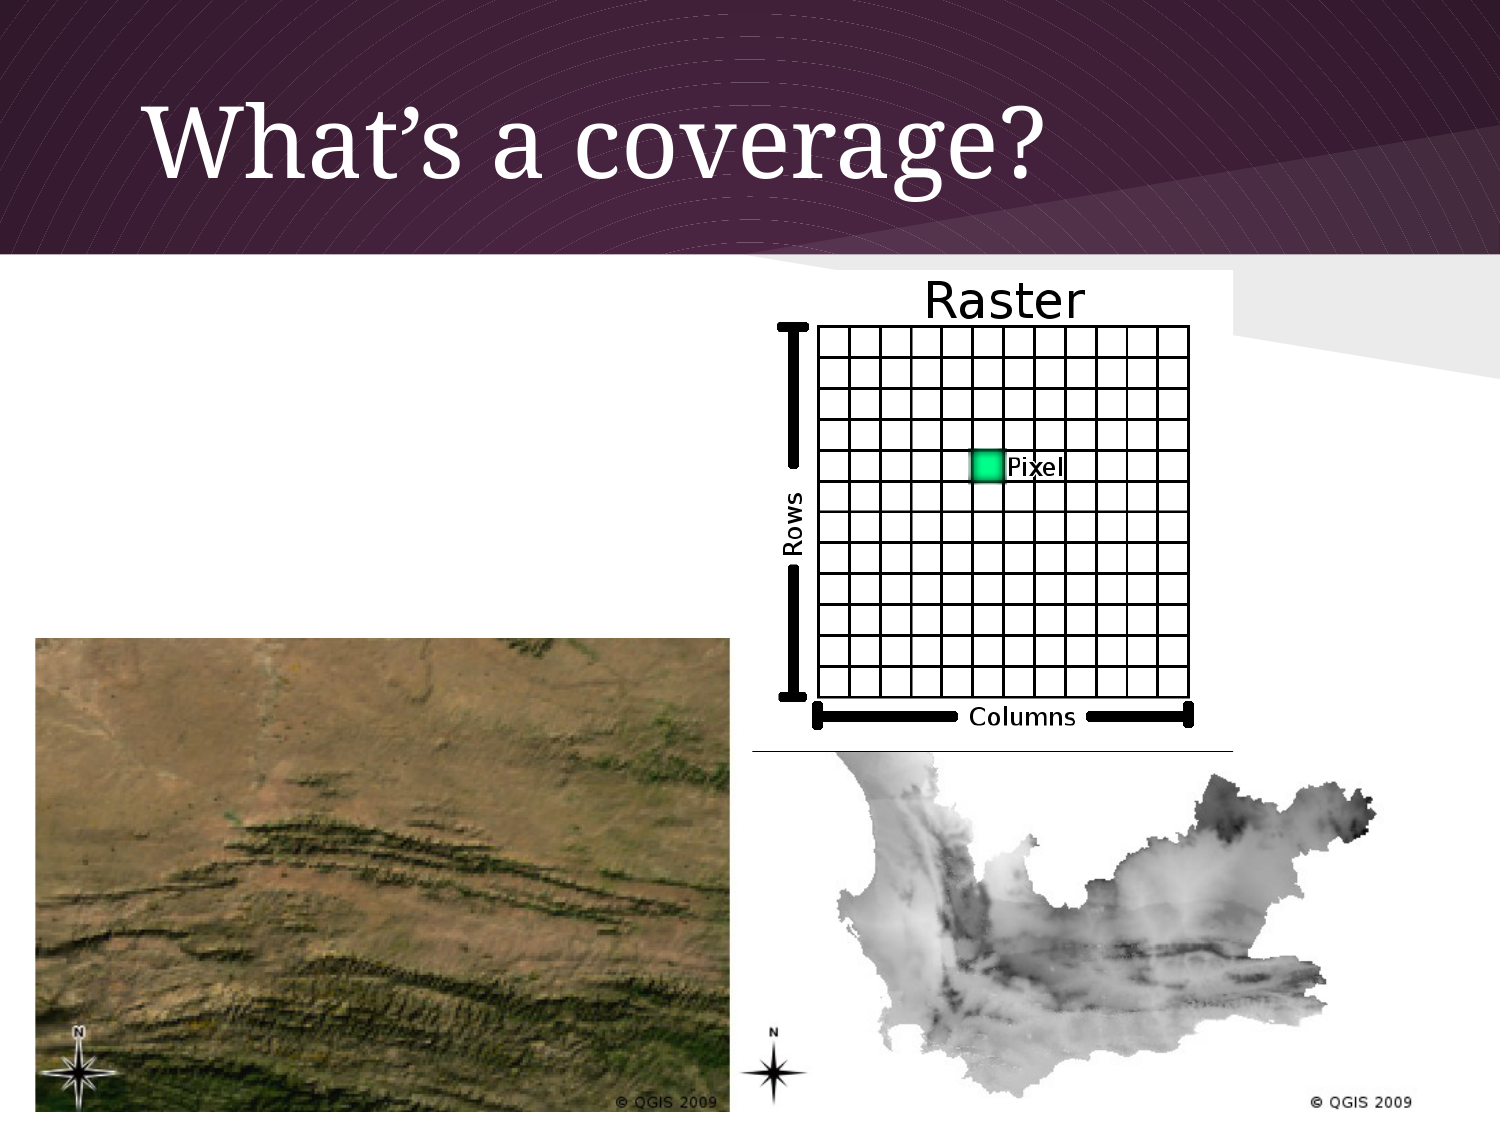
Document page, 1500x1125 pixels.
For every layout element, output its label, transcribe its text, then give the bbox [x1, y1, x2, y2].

title What’s a coverage? [75, 45, 1425, 233]
text_box [752, 270, 1234, 752]
text_box [35, 638, 1425, 1112]
